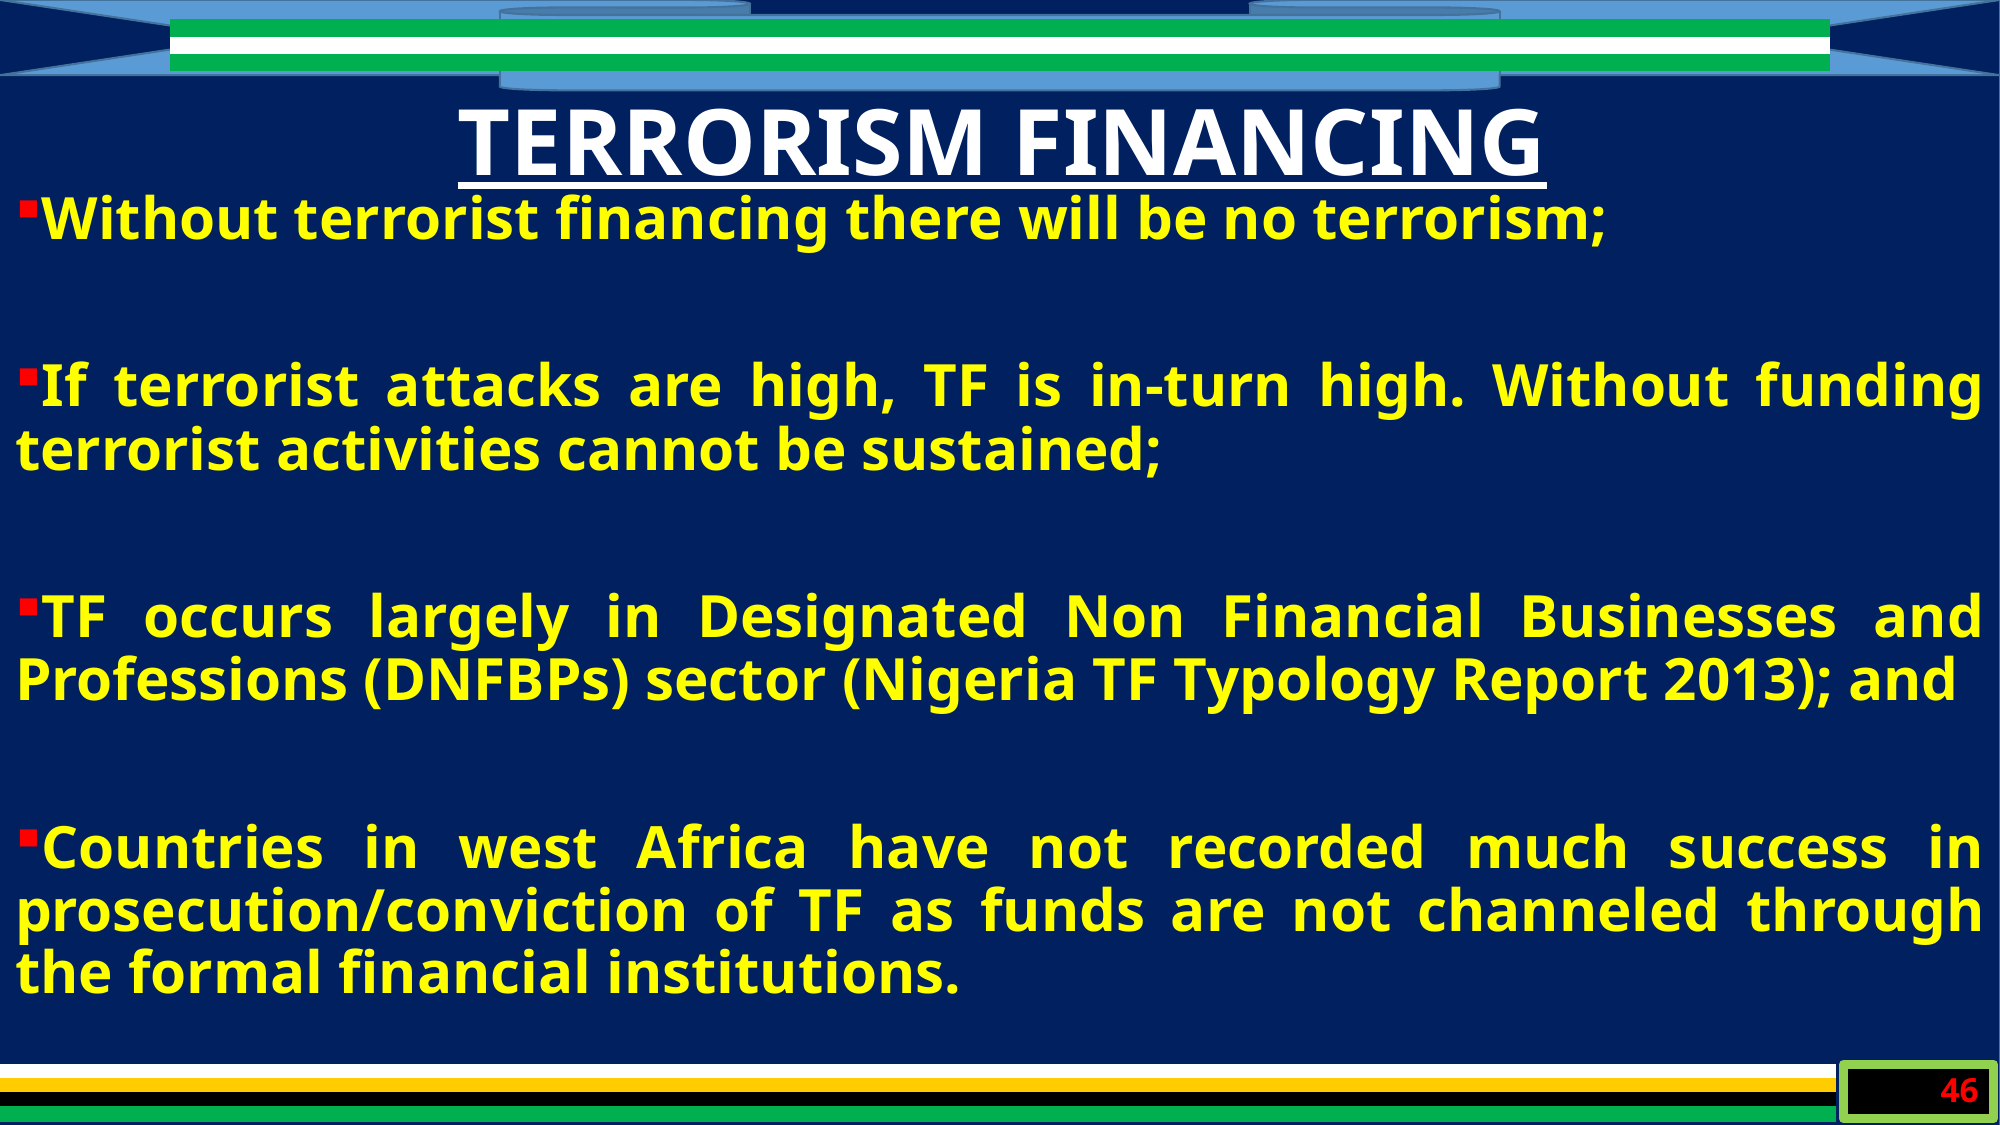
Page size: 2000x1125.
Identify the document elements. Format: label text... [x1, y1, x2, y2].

subtitle Without terrorist financing there will be no terrorism; If terrorist attacks are high, TF is in-turn high. Without funding terrorist activities cannot be sustained; TF occurs largely in Designated Non Financial Businesses and Professions (DNFBPs) sector (Nigeria TF Typology Report 2013); and Countries in west Africa have not recorded much success in prosecution/conviction of TF as funds are not channeled through the formal financial institutions. [0, 181, 2000, 969]
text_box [0, 1064, 1836, 1121]
slide_number 46 [1843, 1064, 1994, 1119]
text_box TERRORISM FINANCING [102, 91, 1903, 181]
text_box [0, 0, 2000, 91]
